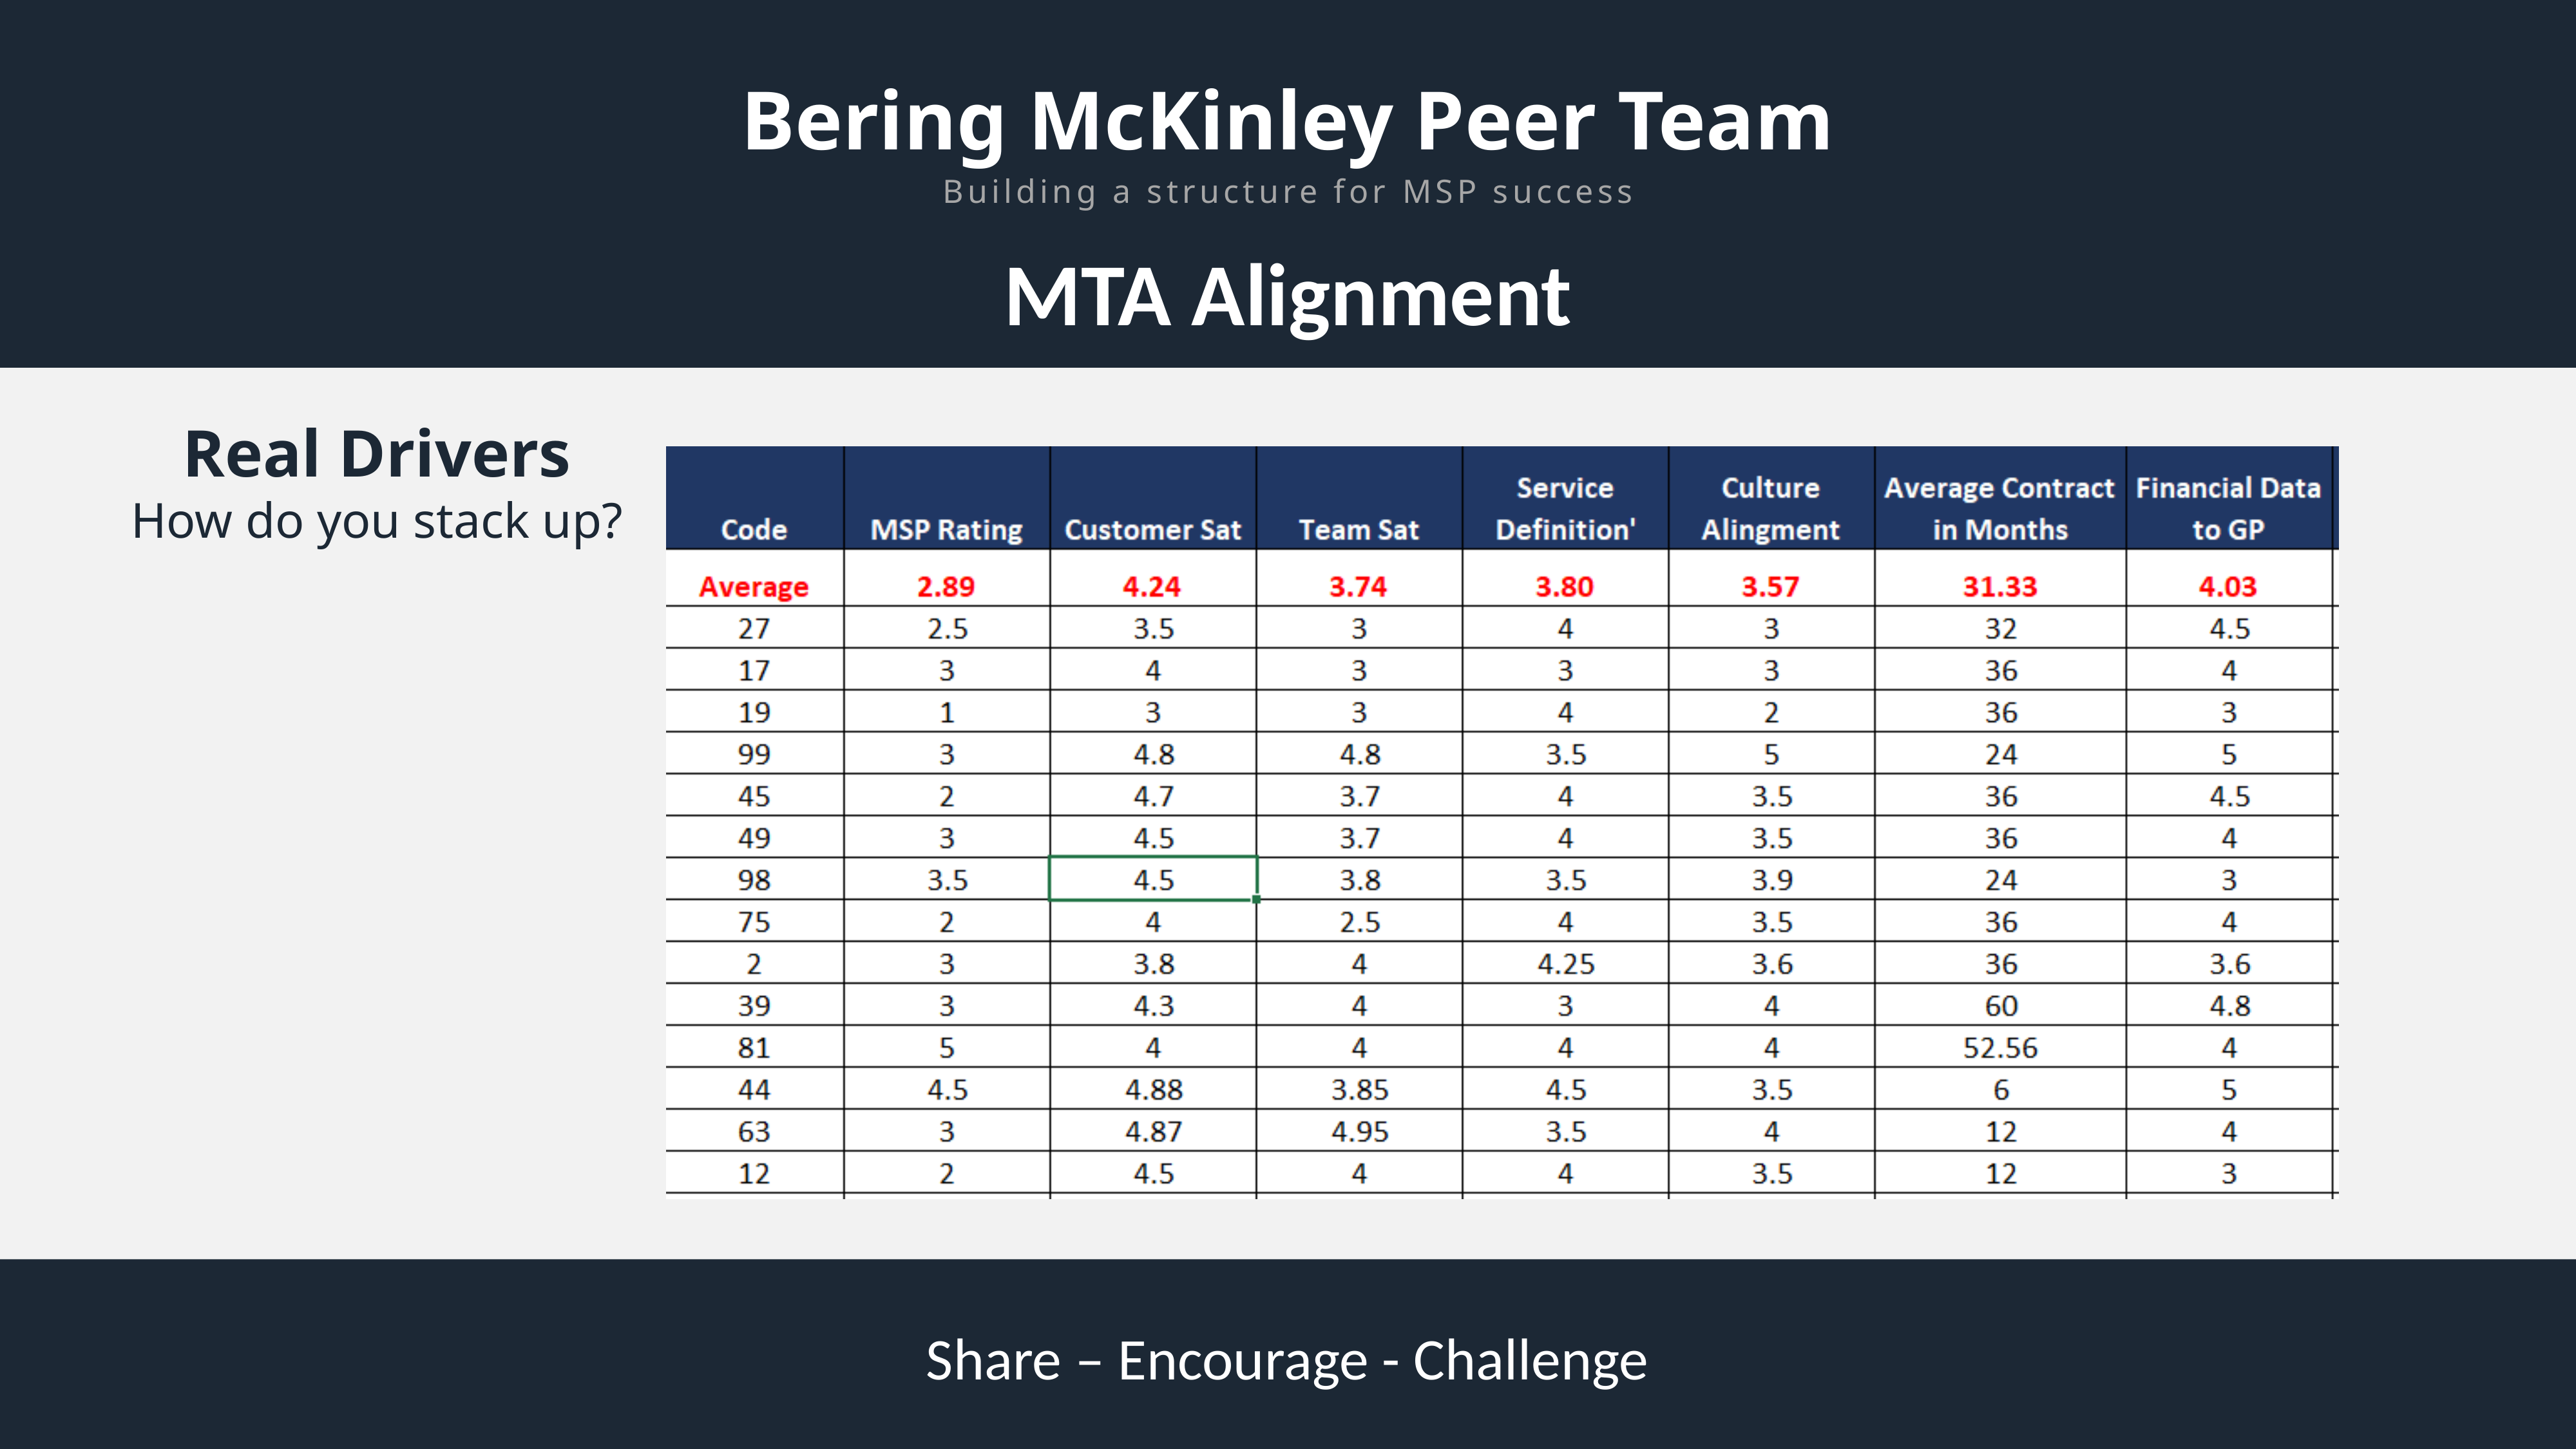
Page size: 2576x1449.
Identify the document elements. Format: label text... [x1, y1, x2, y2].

text_box MTA Alignment [0, 232, 2576, 406]
text_box Building a structure for MSP success [933, 166, 1643, 215]
text_box Share – Encourage - Challenge [637, 1316, 1938, 1397]
picture [666, 446, 2339, 1199]
text_box Bering McKinley Peer Team [731, 64, 1845, 171]
text_box Real Drivers How do you stack up? [28, 408, 726, 611]
text_box [0, 406, 2576, 1260]
